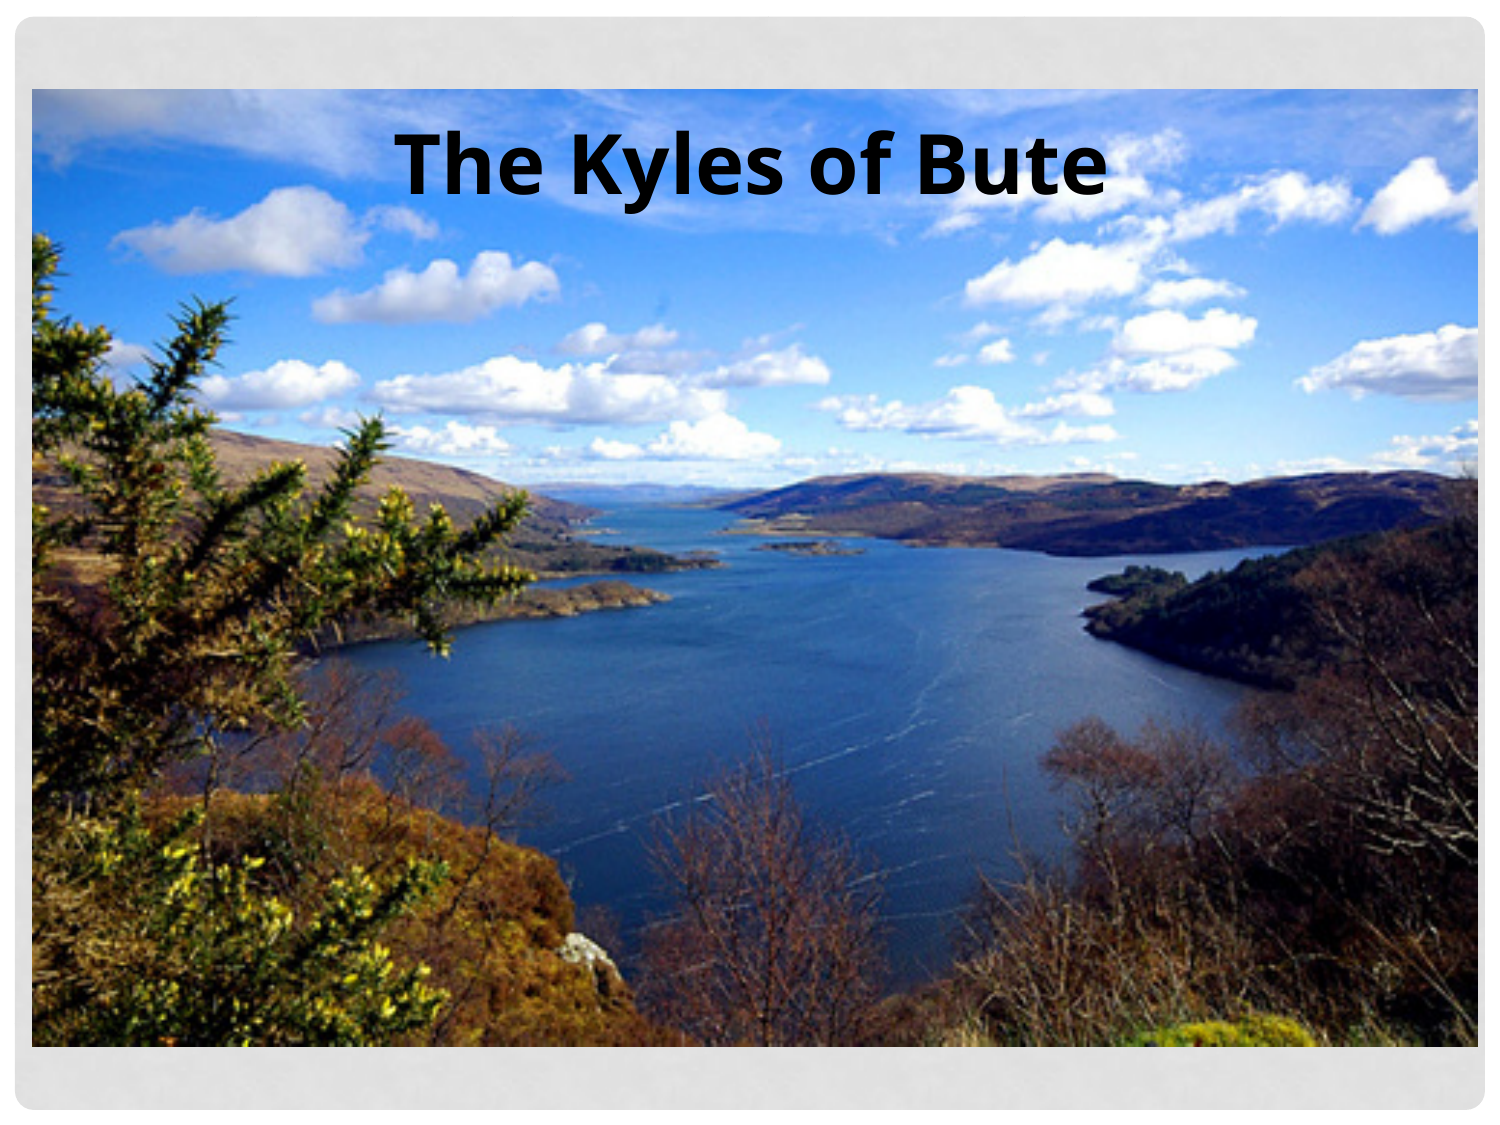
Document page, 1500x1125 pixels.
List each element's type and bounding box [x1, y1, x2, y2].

picture [31, 89, 1478, 1047]
